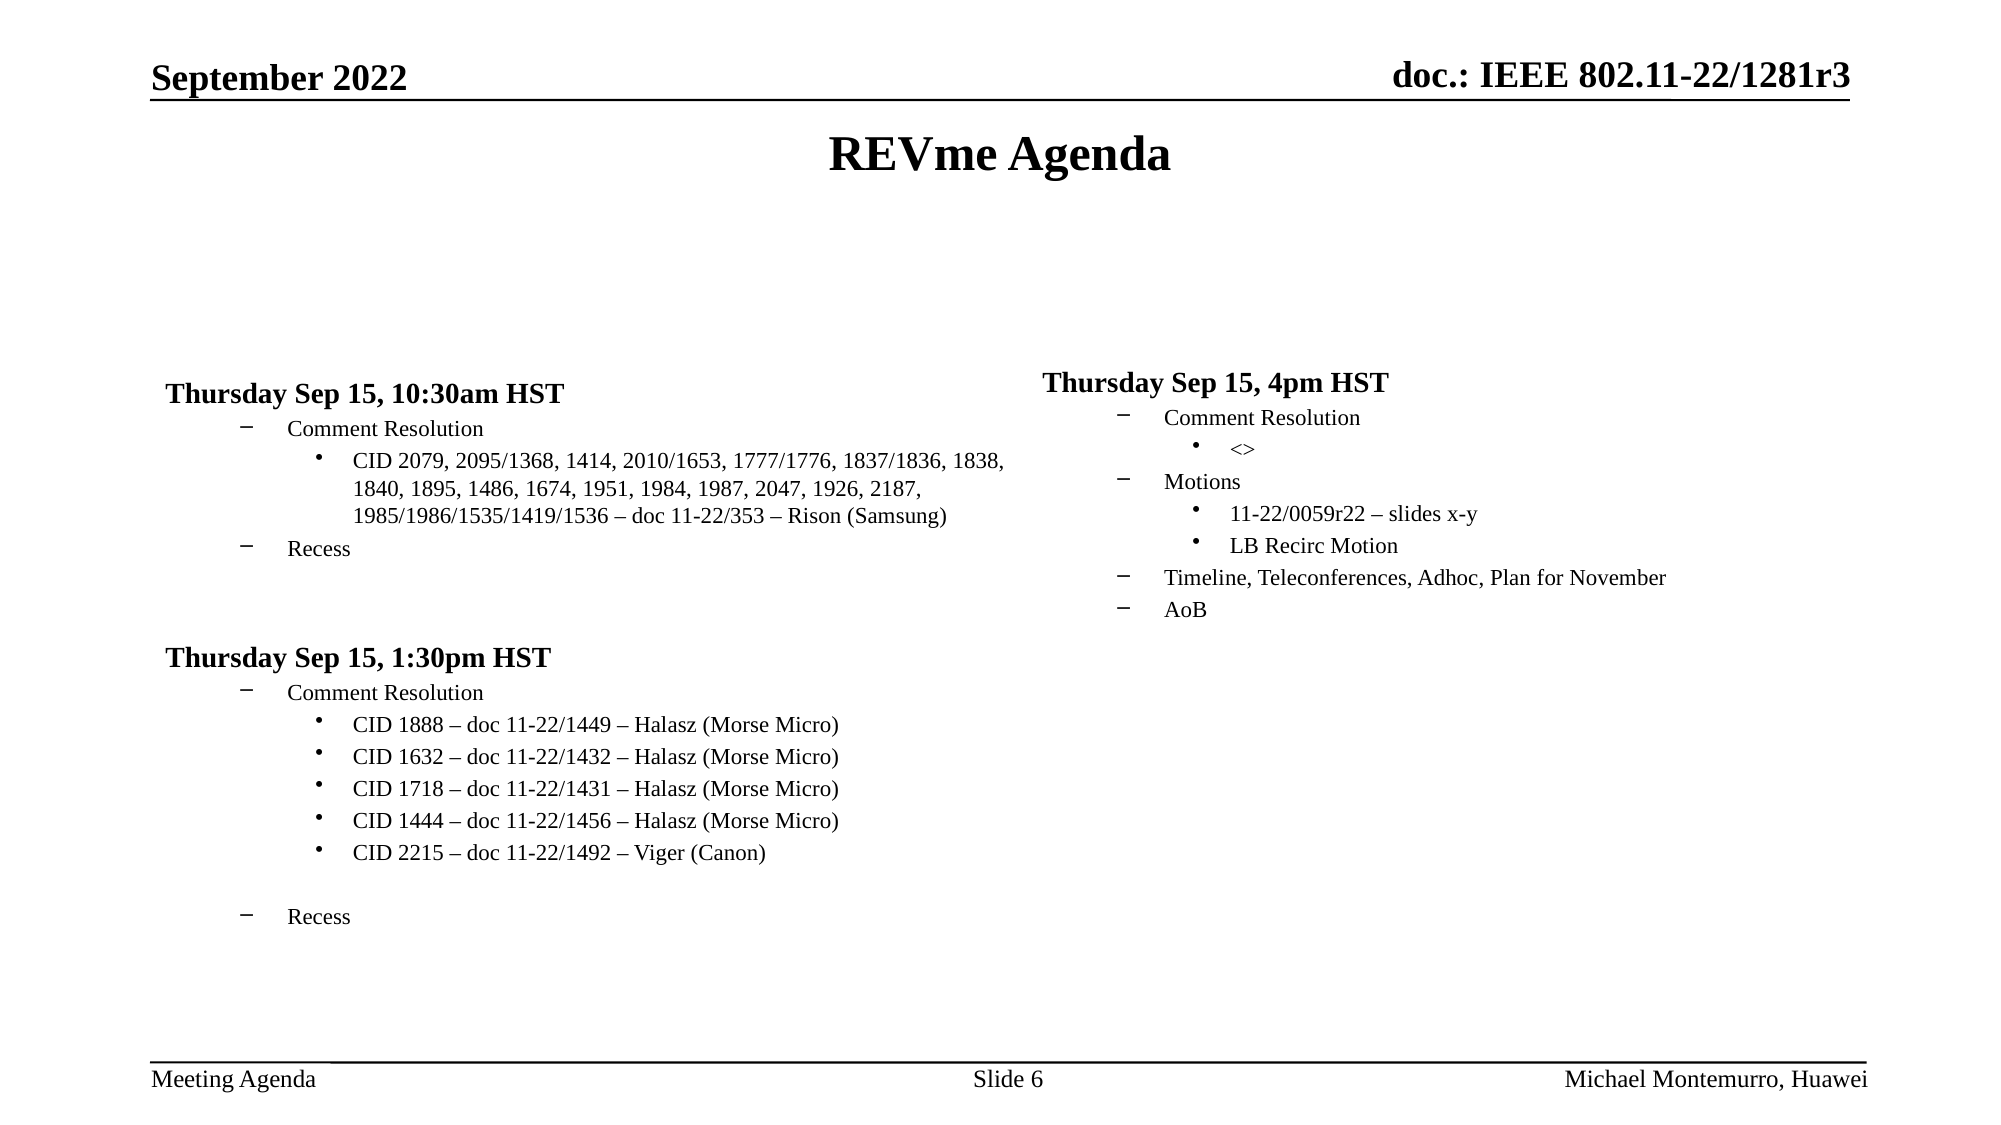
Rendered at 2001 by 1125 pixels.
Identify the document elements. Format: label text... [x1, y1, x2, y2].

footer Michael Montemurro, Huawei [1266, 1061, 1869, 1093]
text_box Thursday Sep 15, 4pm HST Comment Resolution <> Motions 11-22/0059r22 – slides x-y LB Recirc Motion Timeline, Teleconferences, Adhoc, Plan for November AoB [1027, 362, 1828, 598]
text_box Thursday Sep 15, 1:30pm HST Comment Resolution CID 1888 – doc 11-22/1449 – Halasz (Morse Micro) CID 1632 – doc 11-22/1432 – Halasz (Morse Micro) CID 1718 – doc 11-22/1431 – Halasz (Morse Micro) CID 1444 – doc 11-22/1456 – Halasz (Morse Micro) CID 2215 – doc 11-22/1492 – Viger (Canon) Recess [150, 637, 1001, 873]
text_box Thursday Sep 15, 10:30am HST Comment Resolution CID 2079, 2095/1368, 1414, 2010/1653, 1777/1776, 1837/1836, 1838, 1840, 1895, 1486, 1674, 1951, 1984, 1987, 2047, 1926, 2187, 1985/1986/1535/1419/1536 – doc 11-22/353 – Rison (Samsung) Recess [150, 373, 1026, 587]
slide_number Slide 6 [972, 1061, 1045, 1093]
title REVme Agenda [362, 112, 1638, 188]
